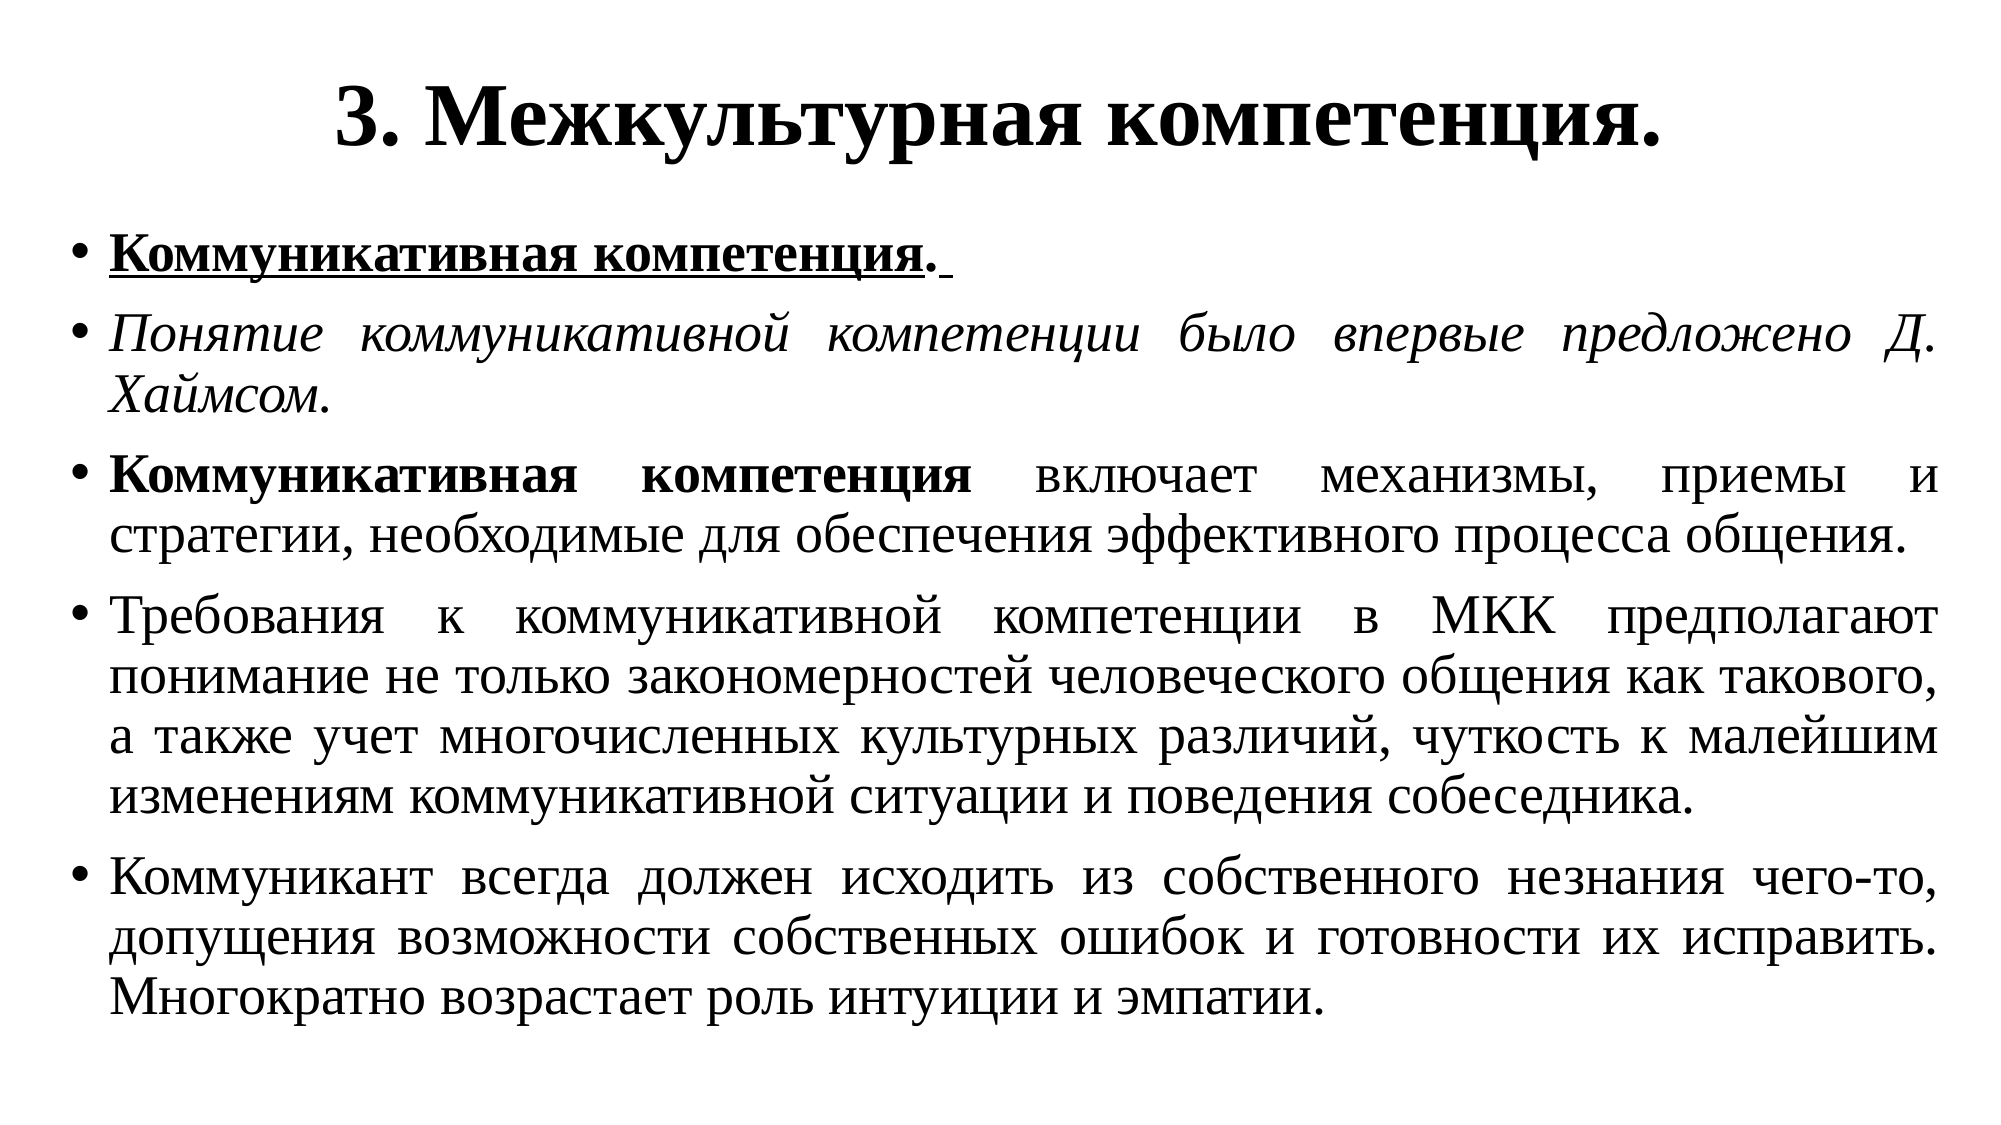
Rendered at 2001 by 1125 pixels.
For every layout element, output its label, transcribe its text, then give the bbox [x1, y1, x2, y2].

title 3. Межкультурная компетенция. [137, 59, 1863, 173]
list Коммуникативная компетенция. Понятие коммуникативной компетенции было впервые предложено Д. Хаймсом. Коммуникативная компетенция включает механизмы, приемы и стратегии, необходимые для обеспечения эффективного процесса общения. Требования к коммуникативной компетенции в МКК предполагают понимание не только закономерностей человеческого общения как такового, а также учет многочисленных культурных различий, чуткость к малейшим изменениям коммуникативной ситуации и поведения собеседника. Коммуникант всегда должен исходить из собственного незнания чего-то, допущения возможности собственных ошибок и готовности их исправить. Многократно возрастает роль интуиции и эмпатии. [55, 216, 1955, 1095]
